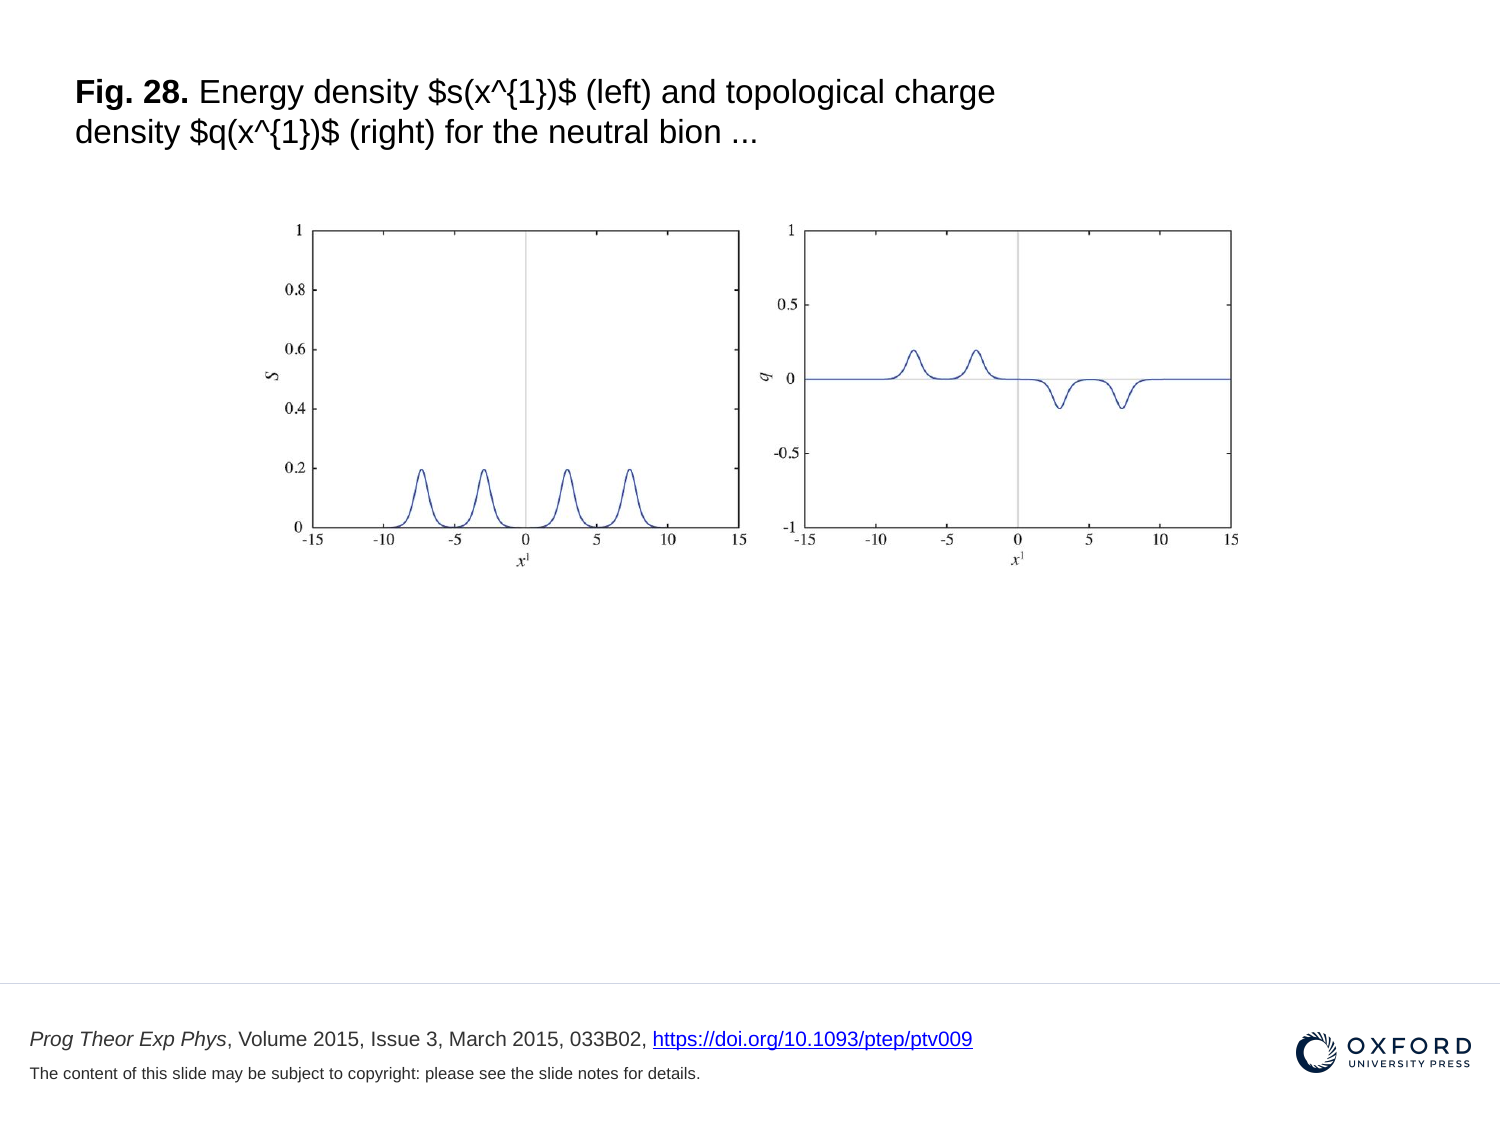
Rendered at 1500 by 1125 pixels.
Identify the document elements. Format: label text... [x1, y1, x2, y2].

footer Prog Theor Exp Phys, Volume 2015, Issue 3, March 2015, 033B02, https://doi.org/10.1093/ptep/ptv009 The content of this slide may be subject to copyright: please see the slide notes for details. [0, 983, 1260, 1125]
picture [262, 224, 1238, 571]
title Fig. 28. Energy density $s(x^{1})$ (left) and topological charge density $q(x^{1})$ (right) for the neutral bion ... [75, 69, 1078, 171]
picture [1296, 1032, 1471, 1073]
